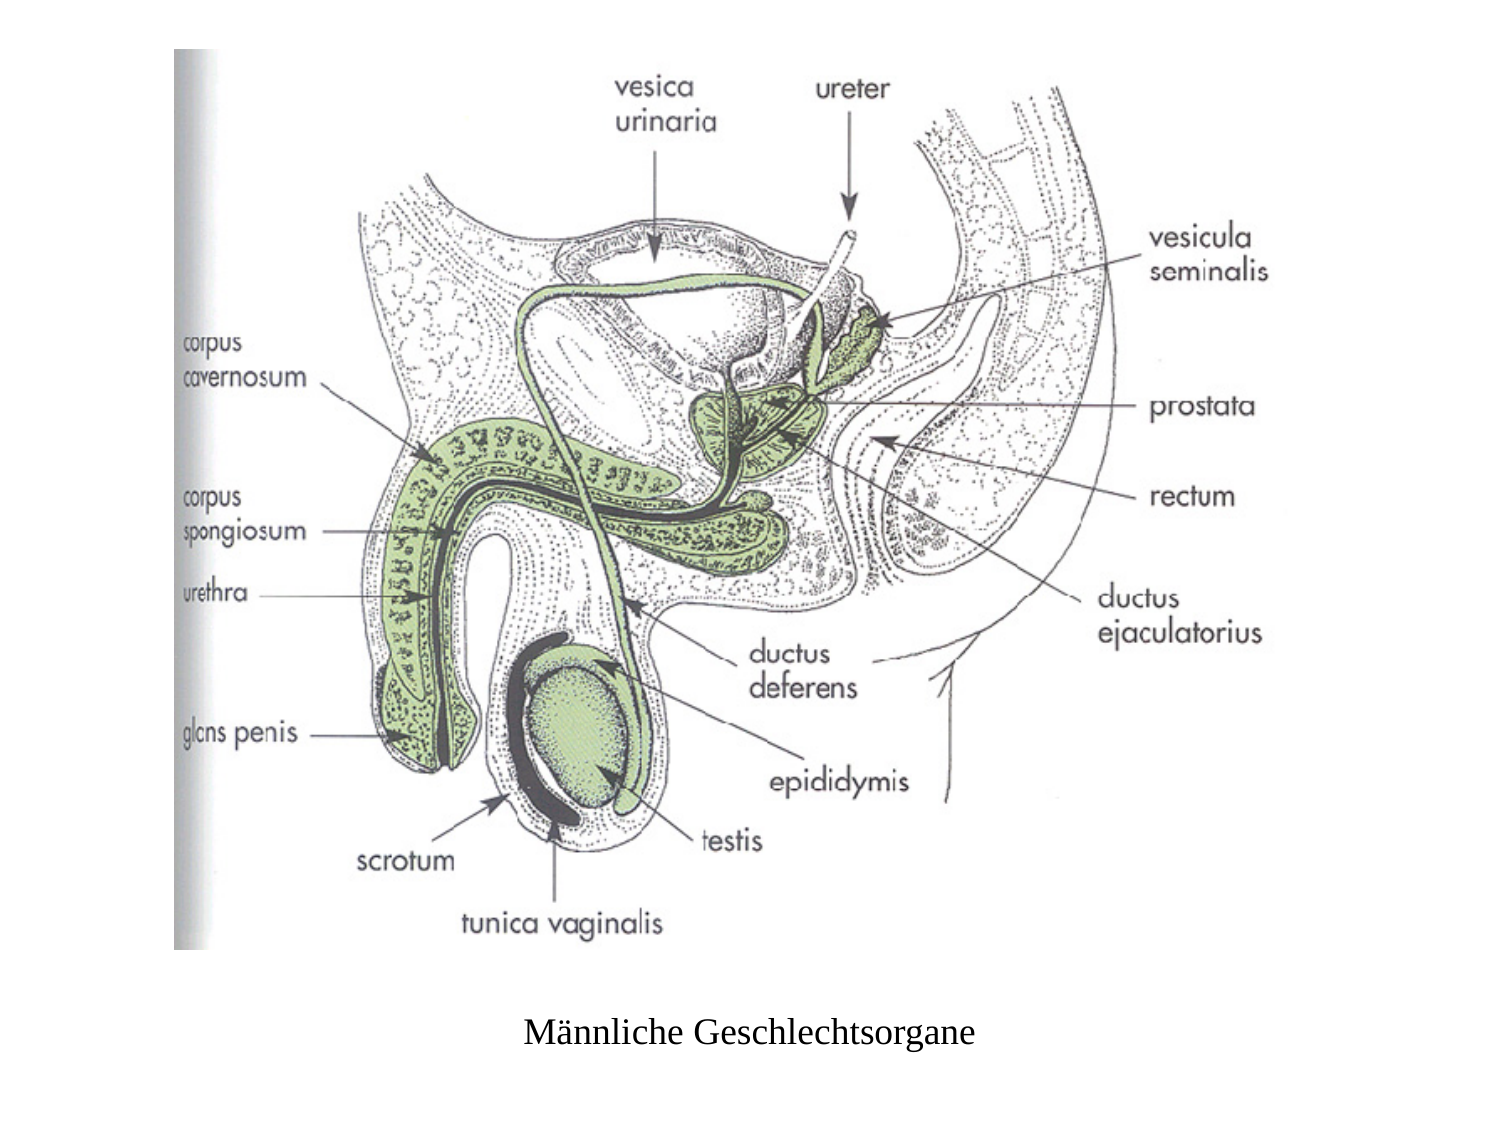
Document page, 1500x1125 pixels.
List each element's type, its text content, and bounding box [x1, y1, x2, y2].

picture [174, 49, 1301, 950]
text_box Männliche Geschlechtsorgane [187, 999, 1313, 1060]
